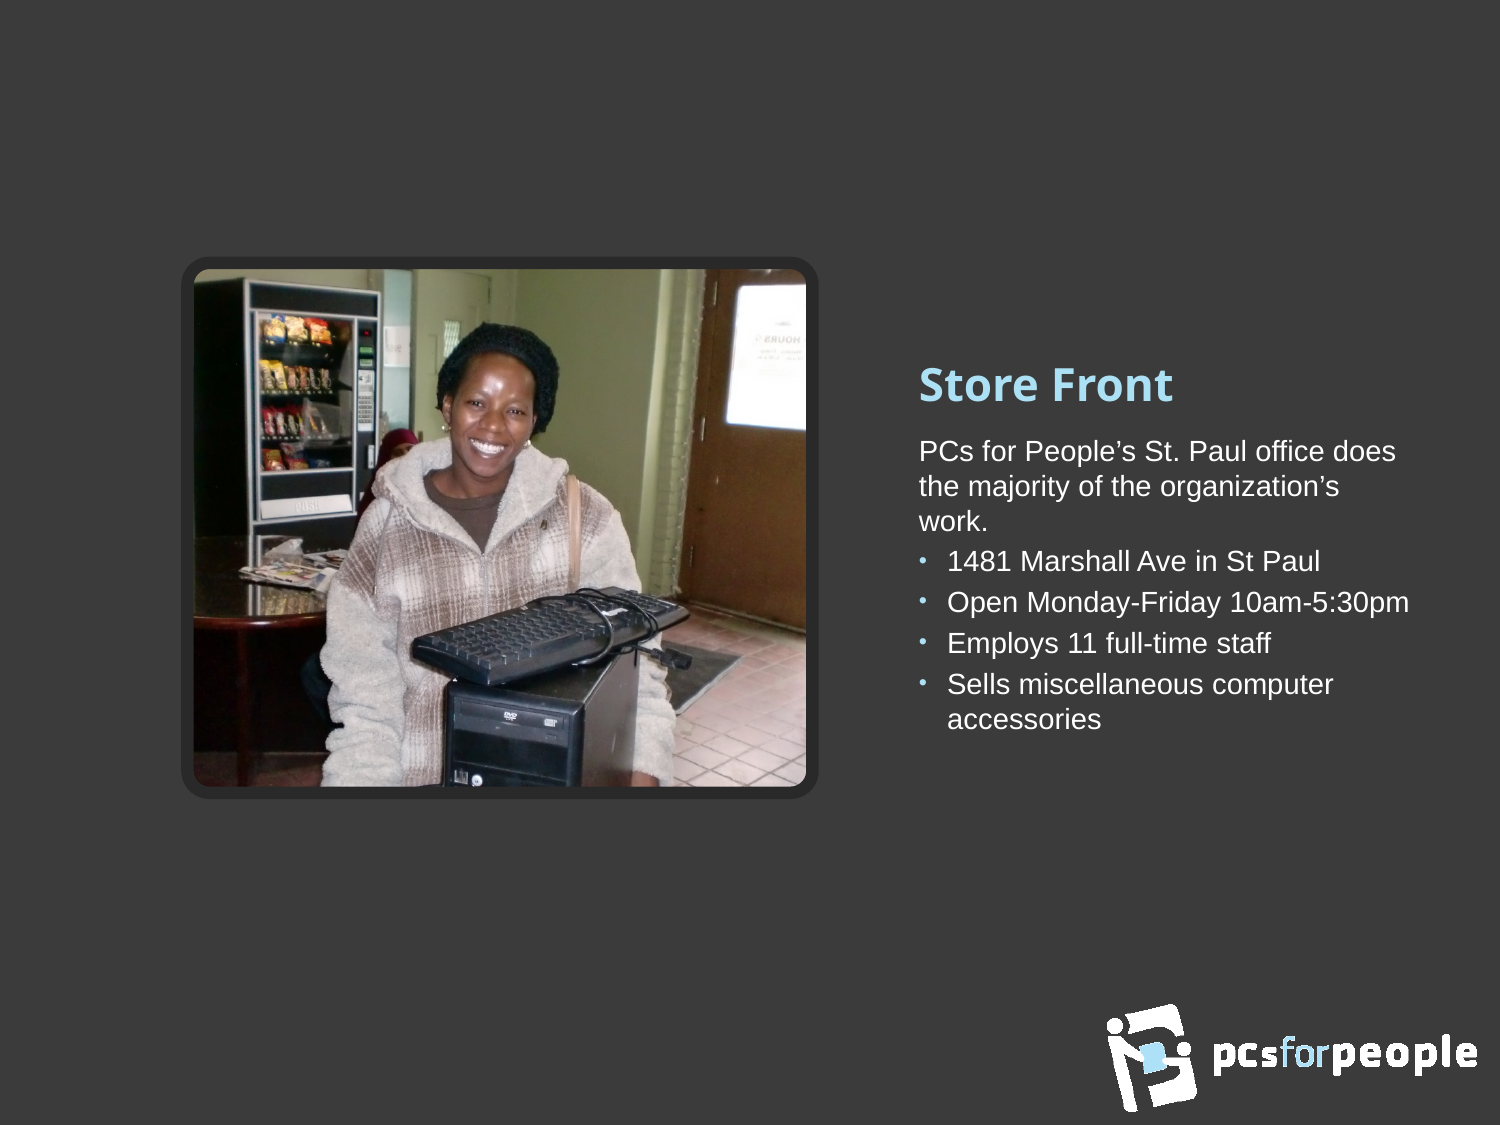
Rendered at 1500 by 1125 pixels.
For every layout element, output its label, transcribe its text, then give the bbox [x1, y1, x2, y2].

title Store Front [911, 212, 1413, 419]
list PCs for People’s St. Paul office does the majority of the organization’s work. 1481 Marshall Ave in St Paul Open Monday-Friday 10am-5:30pm Employs 11 full-time staff Sells miscellaneous computer accessories [911, 424, 1425, 862]
picture [1100, 1003, 1488, 1113]
picture [187, 262, 813, 794]
